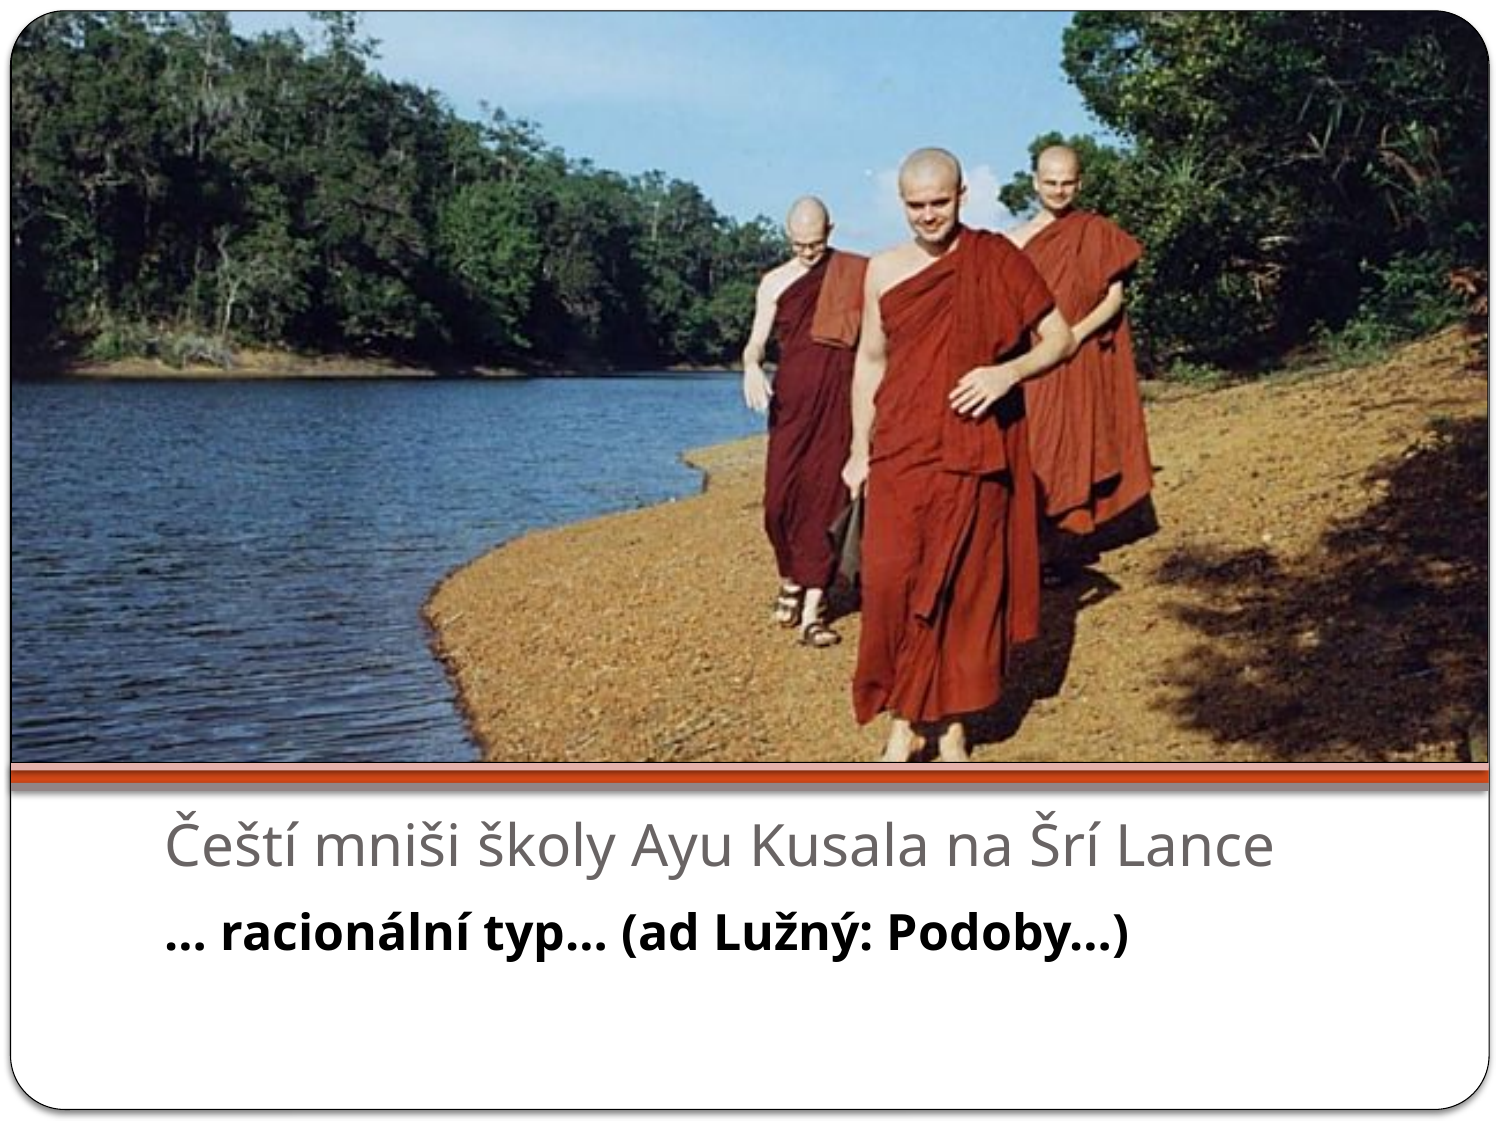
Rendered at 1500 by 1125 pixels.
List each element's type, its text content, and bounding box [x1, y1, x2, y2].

list … racionální typ… (ad Lužný: Podoby…) [150, 893, 1350, 1006]
picture [10, 10, 1489, 763]
title Čeští mniši školy Ayu Kusala na Šrí Lance [150, 803, 1350, 890]
